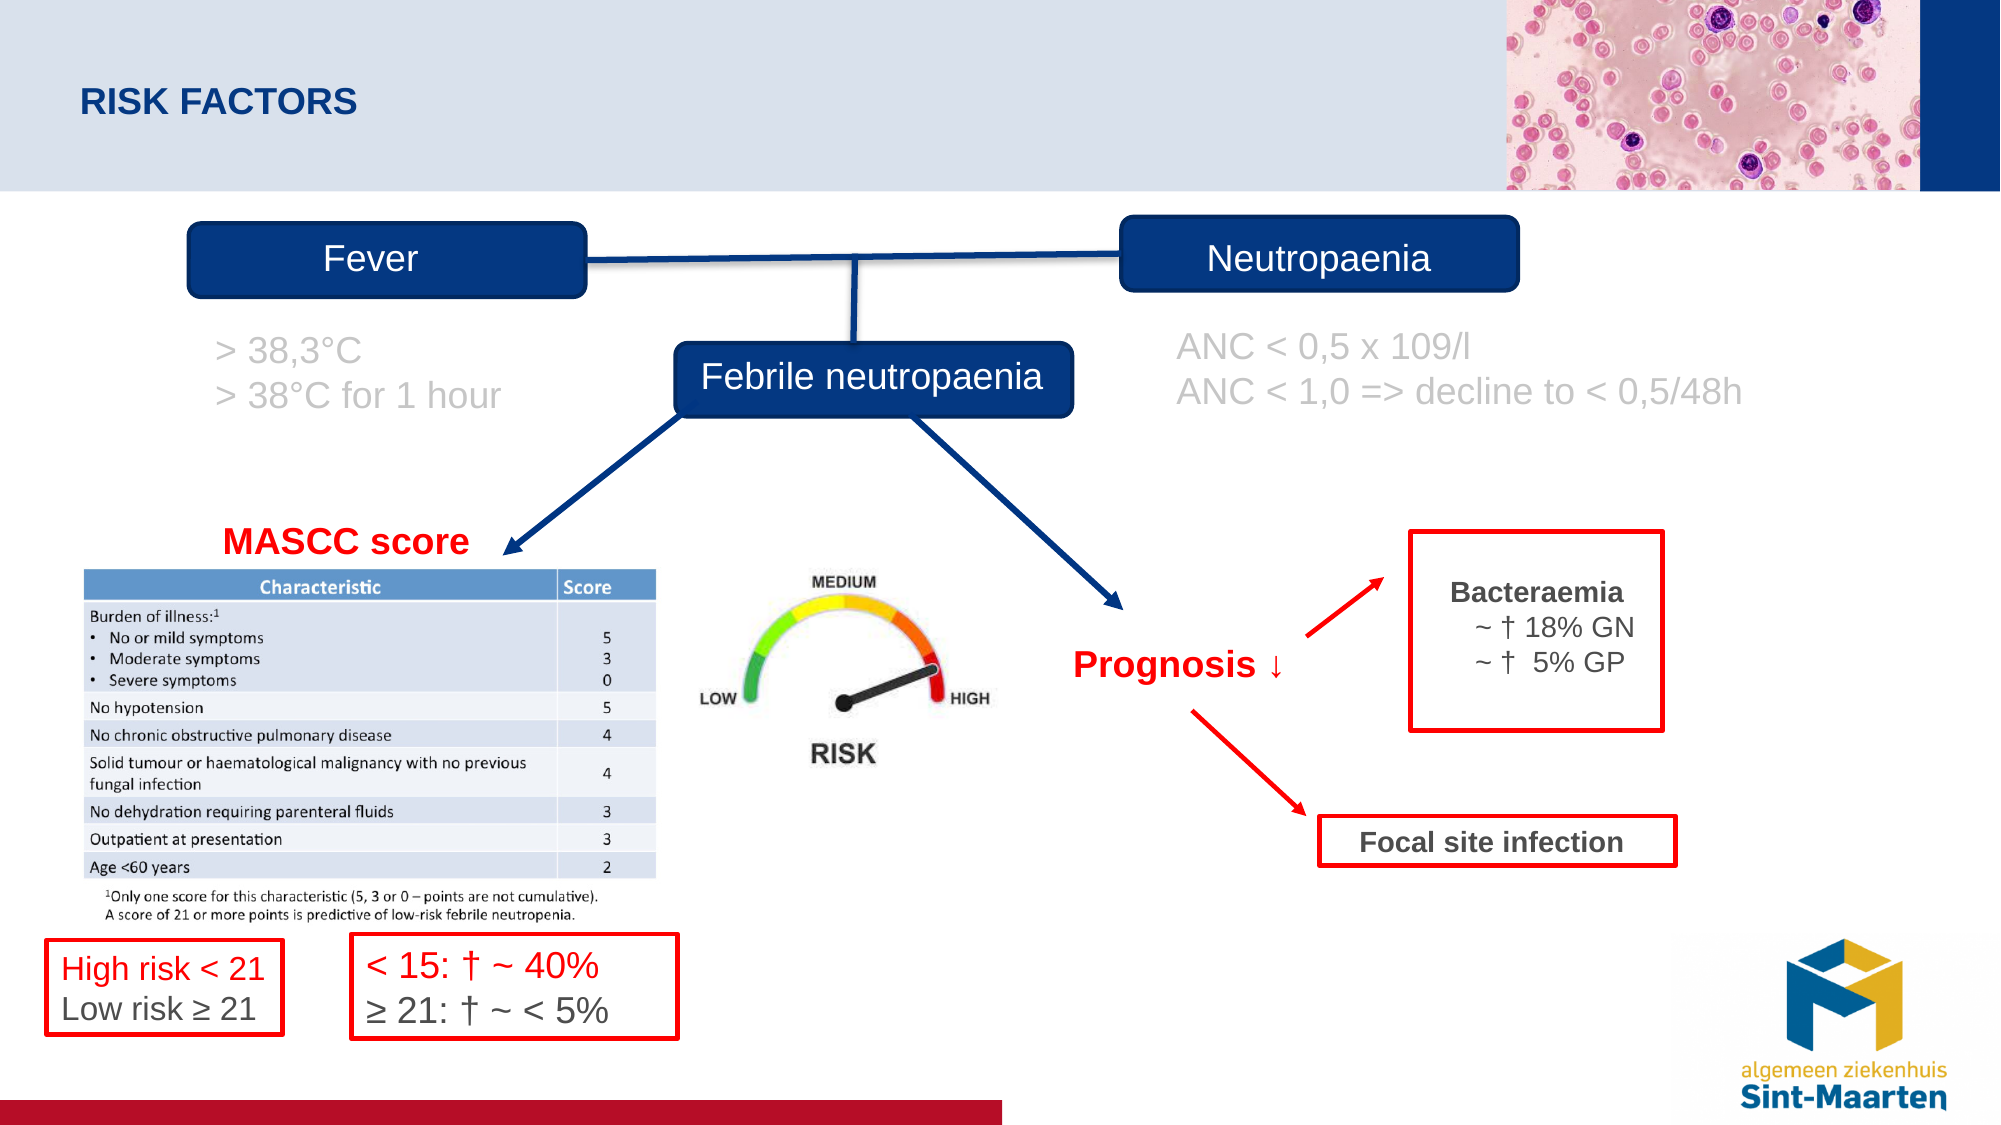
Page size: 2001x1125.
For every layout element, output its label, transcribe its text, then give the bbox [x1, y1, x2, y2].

text_box [701, 349, 1075, 419]
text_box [585, 253, 852, 261]
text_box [502, 401, 698, 556]
text_box Prognosis ↓ [1058, 632, 1451, 692]
title RISK FACTORS [79, 29, 1501, 162]
picture [1506, 0, 1921, 191]
text_box [186, 221, 588, 300]
text_box Focal site infection [1319, 816, 1676, 866]
text_box High risk < 21 Low risk ≥ 21 [46, 940, 283, 1035]
text_box ANC < 0,5 x 109/l ANC < 1,0 => decline to < 0,5/48h [1161, 314, 1908, 420]
text_box Febrile neutropaenia [676, 344, 1073, 405]
text_box [861, 340, 1069, 344]
picture [70, 558, 1021, 926]
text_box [909, 413, 1124, 611]
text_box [1306, 576, 1385, 637]
text_box [678, 340, 846, 344]
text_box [1191, 710, 1307, 817]
text_box < 15: † ~ 40% ≥ 21: † ~ < 5% [351, 933, 678, 1039]
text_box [856, 253, 1122, 261]
text_box Bacteraemia ~ † 18% GN ~ † 5% GP [1410, 531, 1663, 731]
picture [1671, 932, 2000, 1125]
text_box [1119, 214, 1521, 293]
text_box Neutropaenia [1191, 226, 1485, 287]
text_box > 38,3°C > 38°C for 1 hour [200, 318, 676, 424]
text_box MASCC score [207, 509, 499, 563]
text_box Fever [308, 226, 455, 287]
